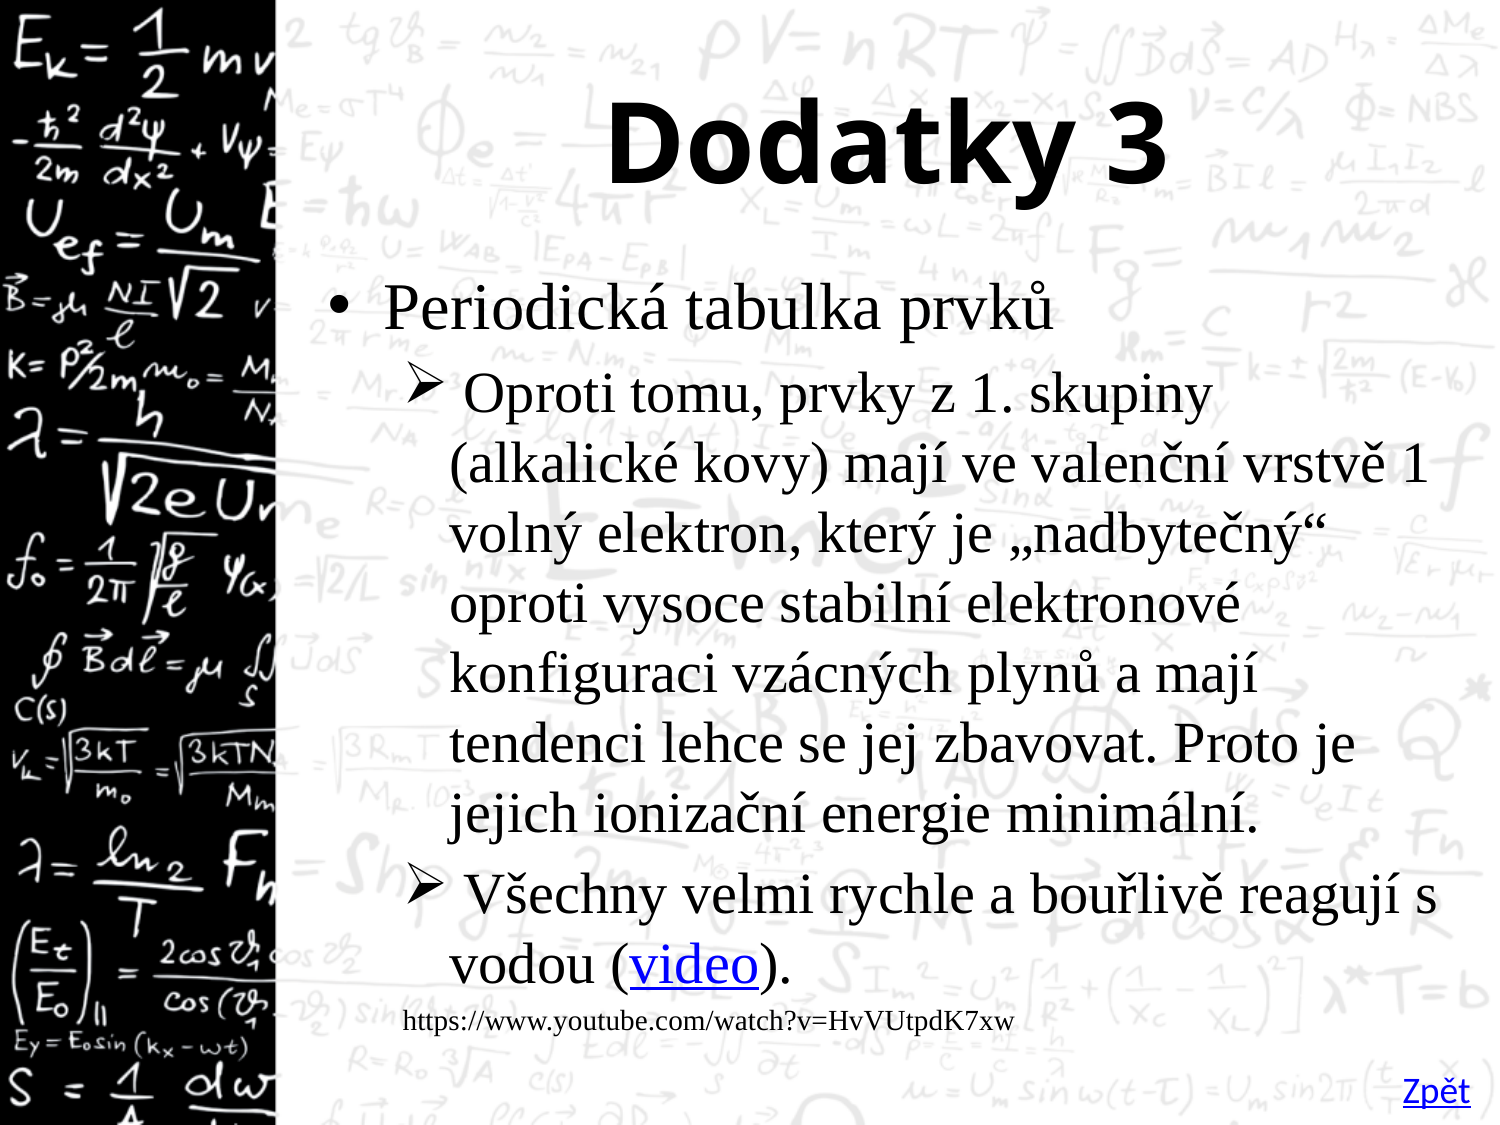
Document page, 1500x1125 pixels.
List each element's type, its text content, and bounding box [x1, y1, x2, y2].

text_box Zpět [1387, 1058, 1500, 1119]
list Periodická tabulka prvků Oproti tomu, prvky z 1. skupiny (alkalické kovy) mají ve valenční vrstvě 1 volný elektron, který je „nadbytečný“ oproti vysoce stabilní elektronové konfiguraci vzácných plynů a mají tendenci lehce se jej zbavovat. Proto je jejich ionizační energie minimální. Všechny velmi rychle a bouřlivě reagují s vodou (video). https://www.youtube.com/watch?v=HvVUtpdK7xw [312, 255, 1463, 1094]
picture [0, 0, 1500, 1125]
title Dodatky 3 [312, 45, 1461, 233]
